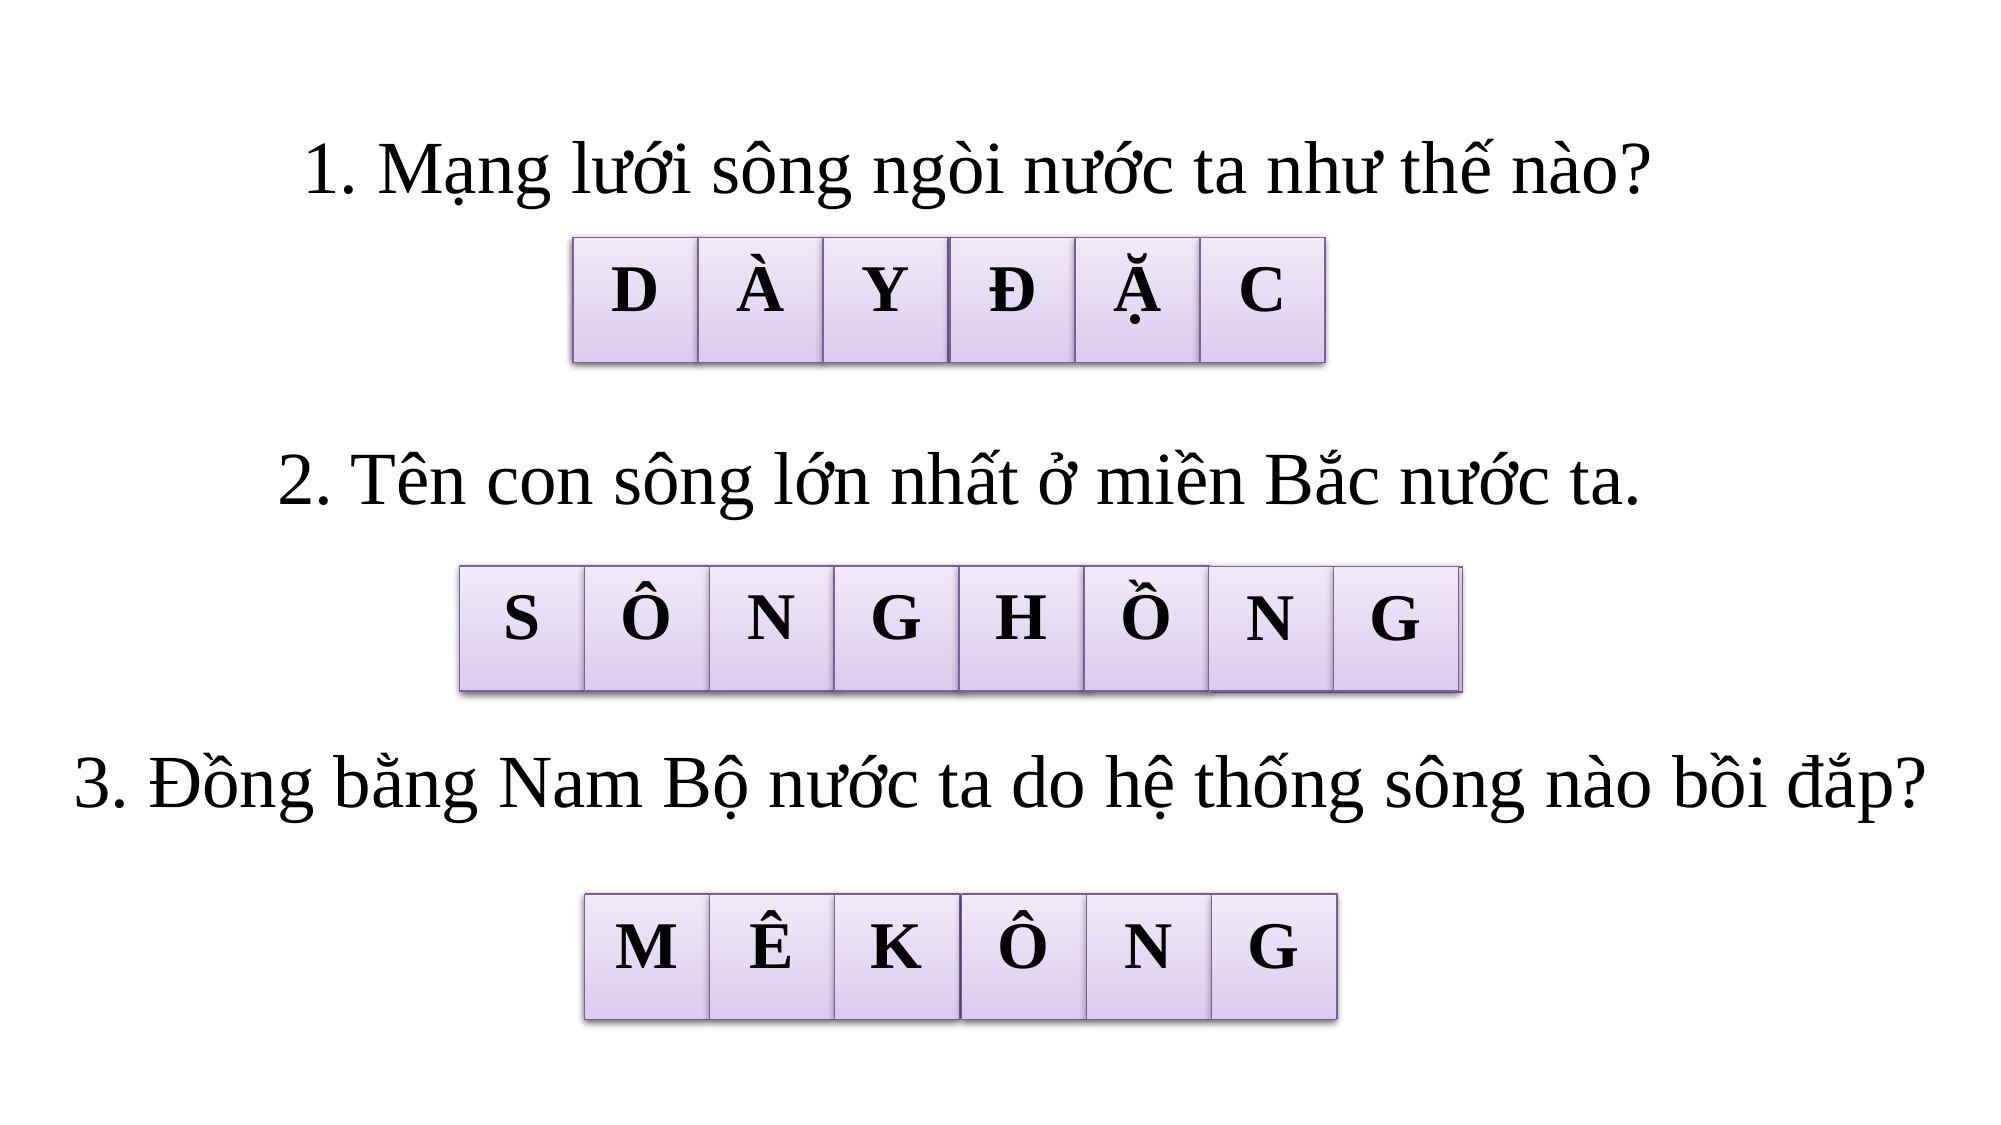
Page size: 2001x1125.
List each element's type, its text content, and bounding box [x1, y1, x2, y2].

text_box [459, 565, 1459, 692]
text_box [584, 894, 1337, 1020]
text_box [572, 237, 1326, 363]
text_box 2. Tên con sông lớn nhất ở miền Bắc nước ta. [262, 421, 1675, 527]
text_box 3. Đồng bằng Nam Bộ nước ta do hệ thống sông nào bồi đắp? [58, 724, 1967, 830]
text_box 1. Mạng lưới sông ngòi nước ta như thế nào? [287, 110, 1688, 216]
